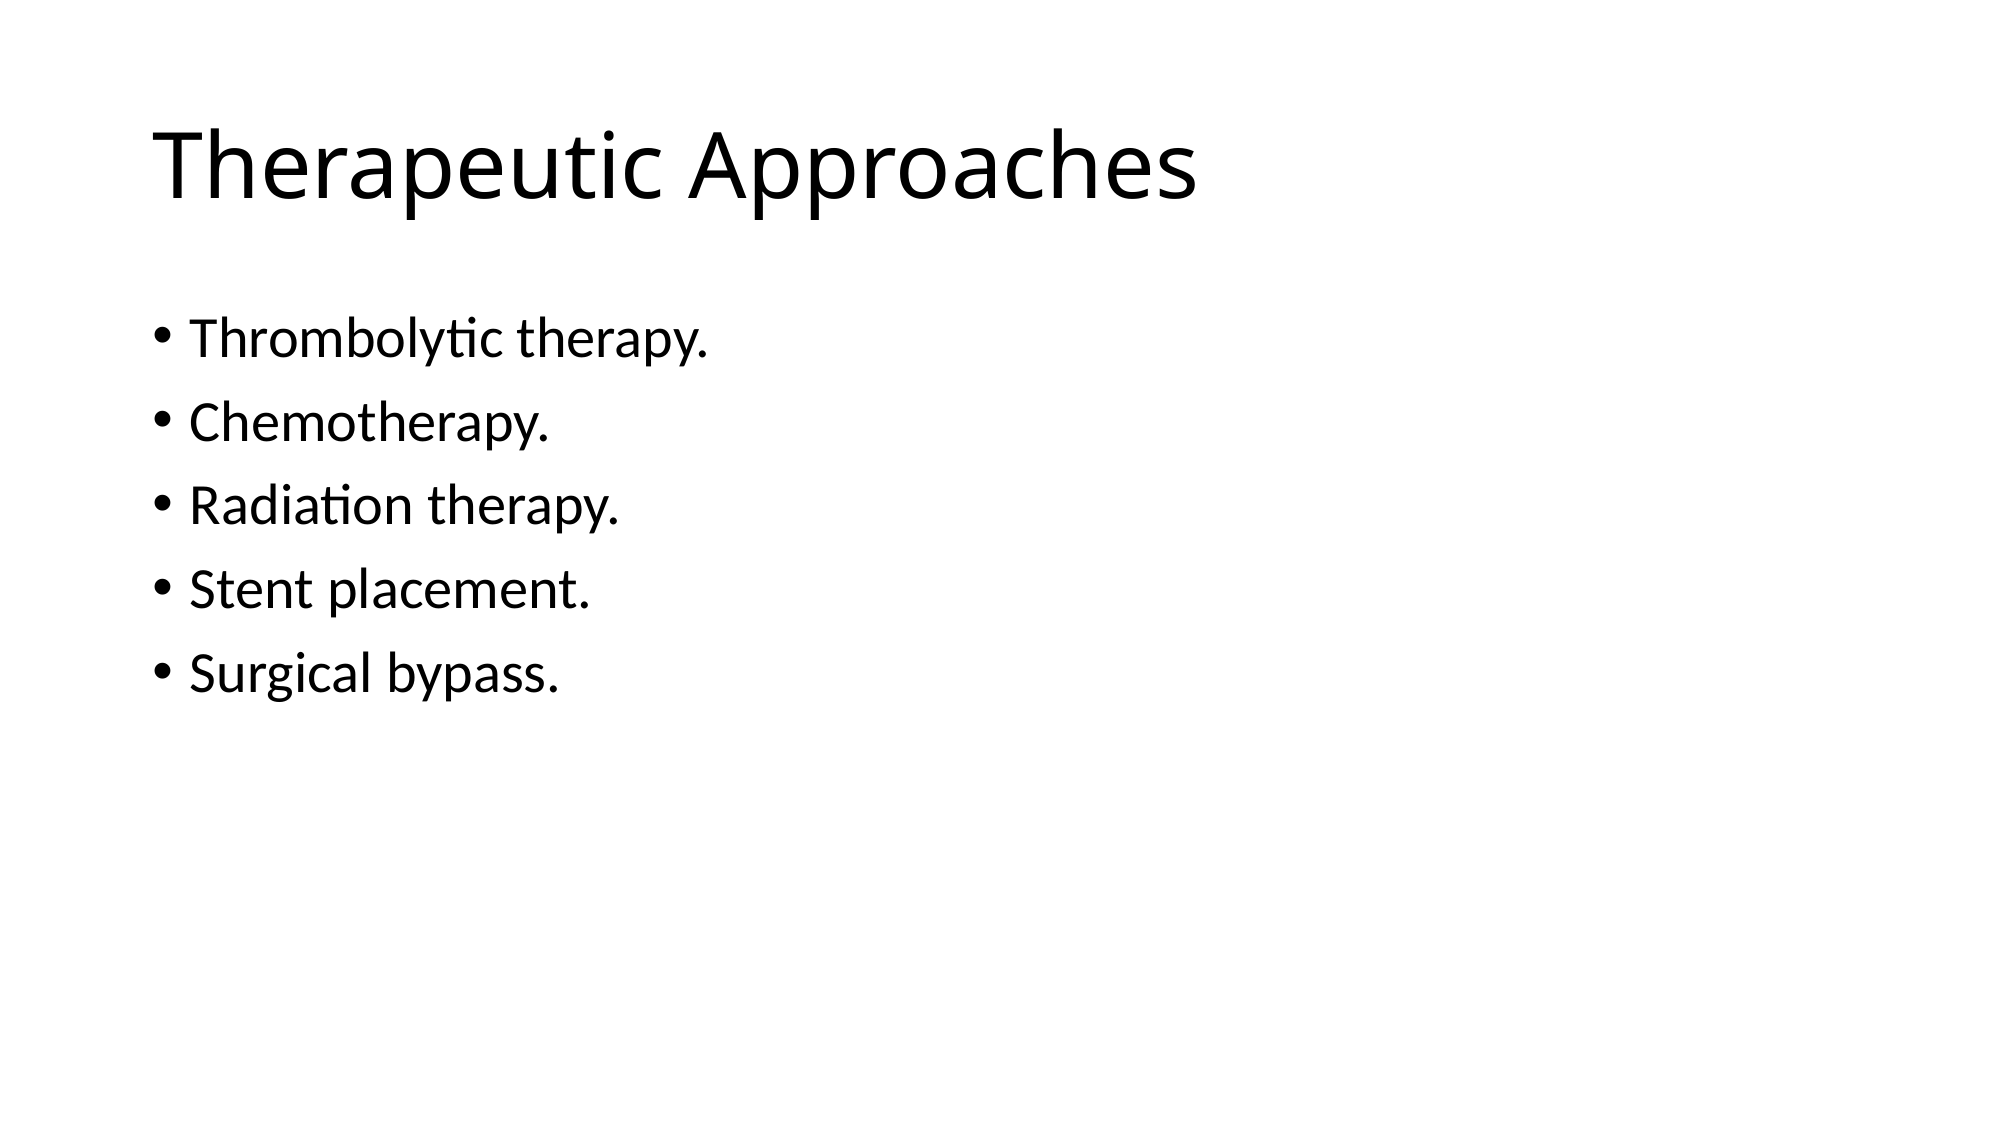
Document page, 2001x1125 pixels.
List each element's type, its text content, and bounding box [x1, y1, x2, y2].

list Thrombolytic therapy. Chemotherapy. Radiation therapy. Stent placement. Surgical bypass. [137, 299, 1863, 1014]
title Therapeutic Approaches [137, 59, 1863, 278]
